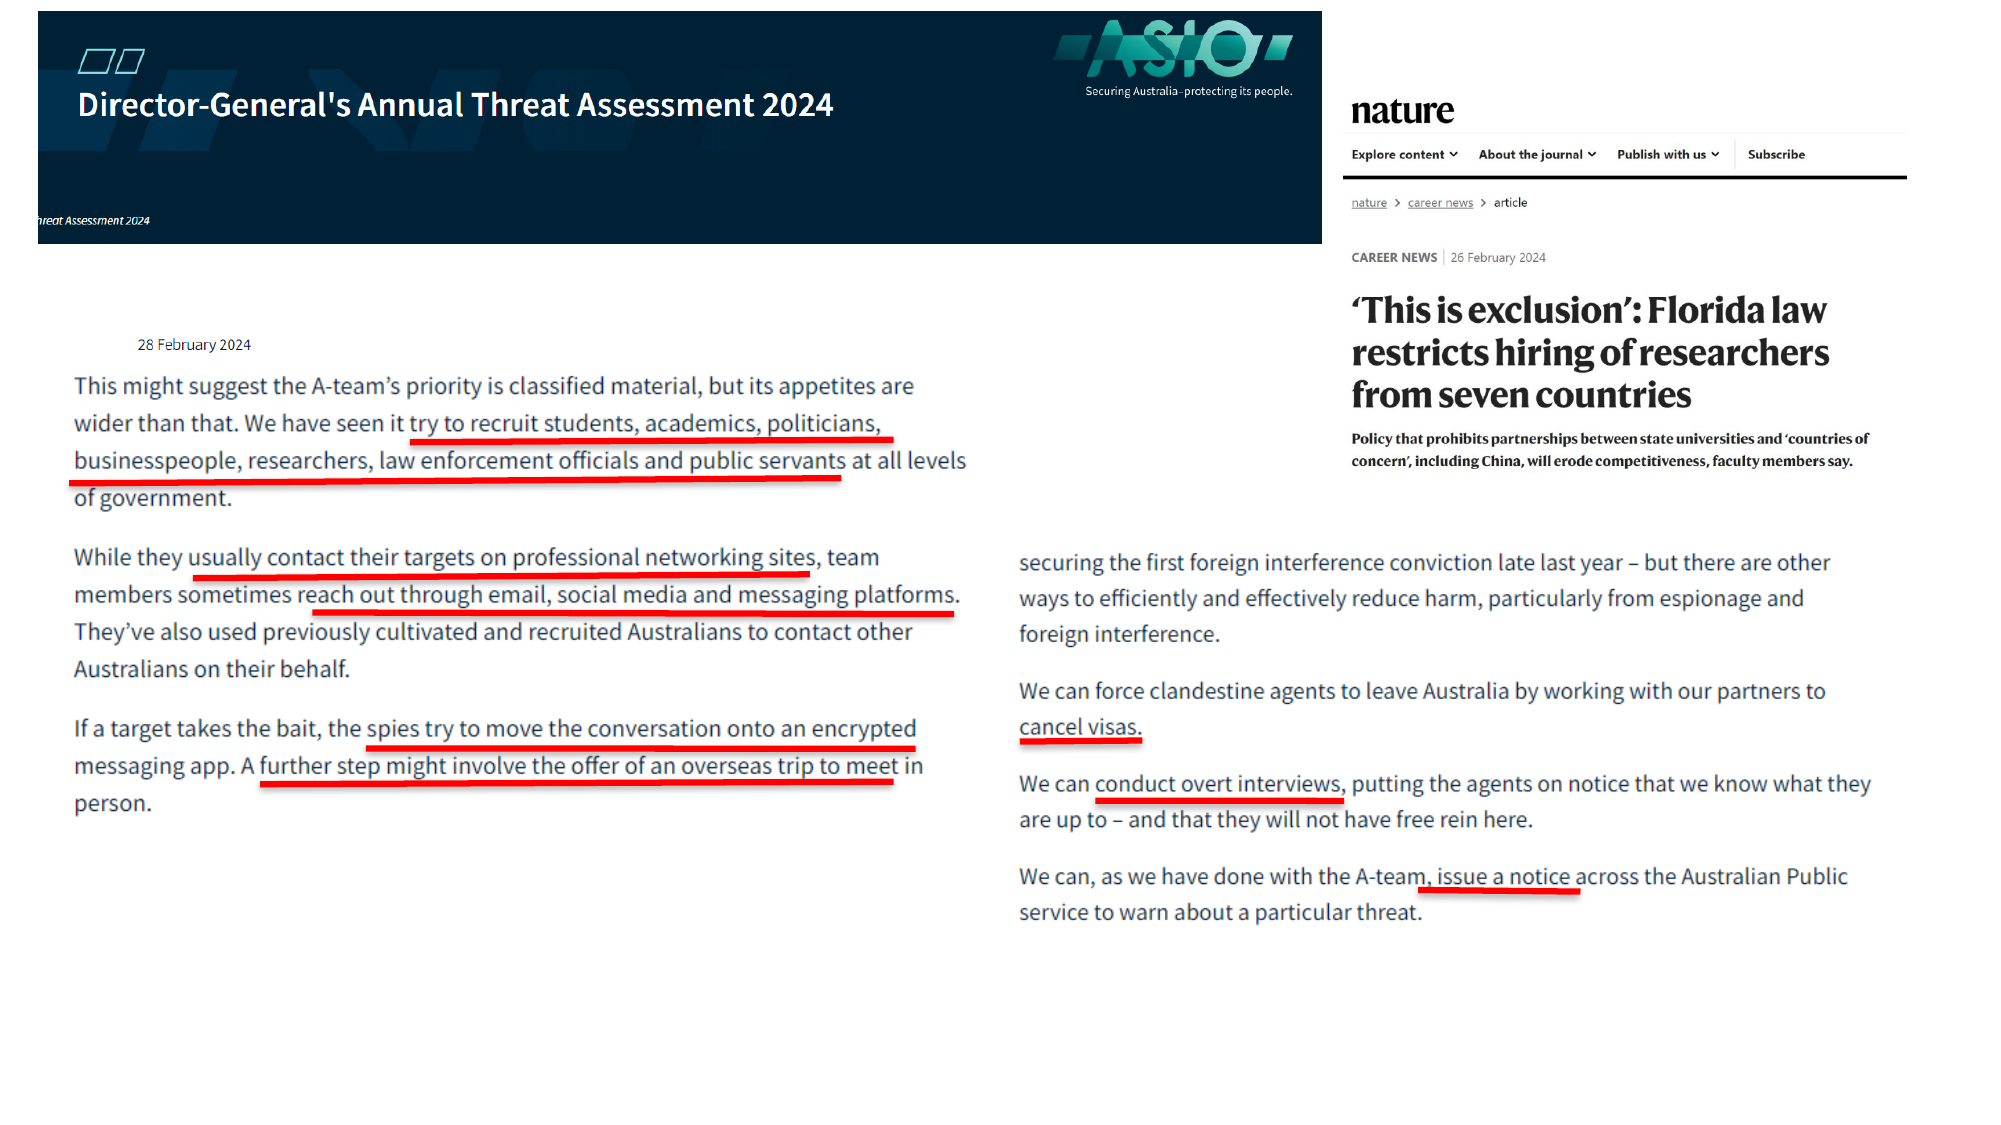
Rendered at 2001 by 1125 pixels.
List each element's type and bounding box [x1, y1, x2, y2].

text_box [68, 477, 842, 484]
picture [1008, 543, 1882, 936]
picture [64, 367, 973, 821]
picture [38, 11, 1322, 365]
text_box [259, 781, 894, 785]
text_box [409, 439, 894, 443]
picture [1343, 93, 1907, 494]
text_box [192, 574, 811, 579]
